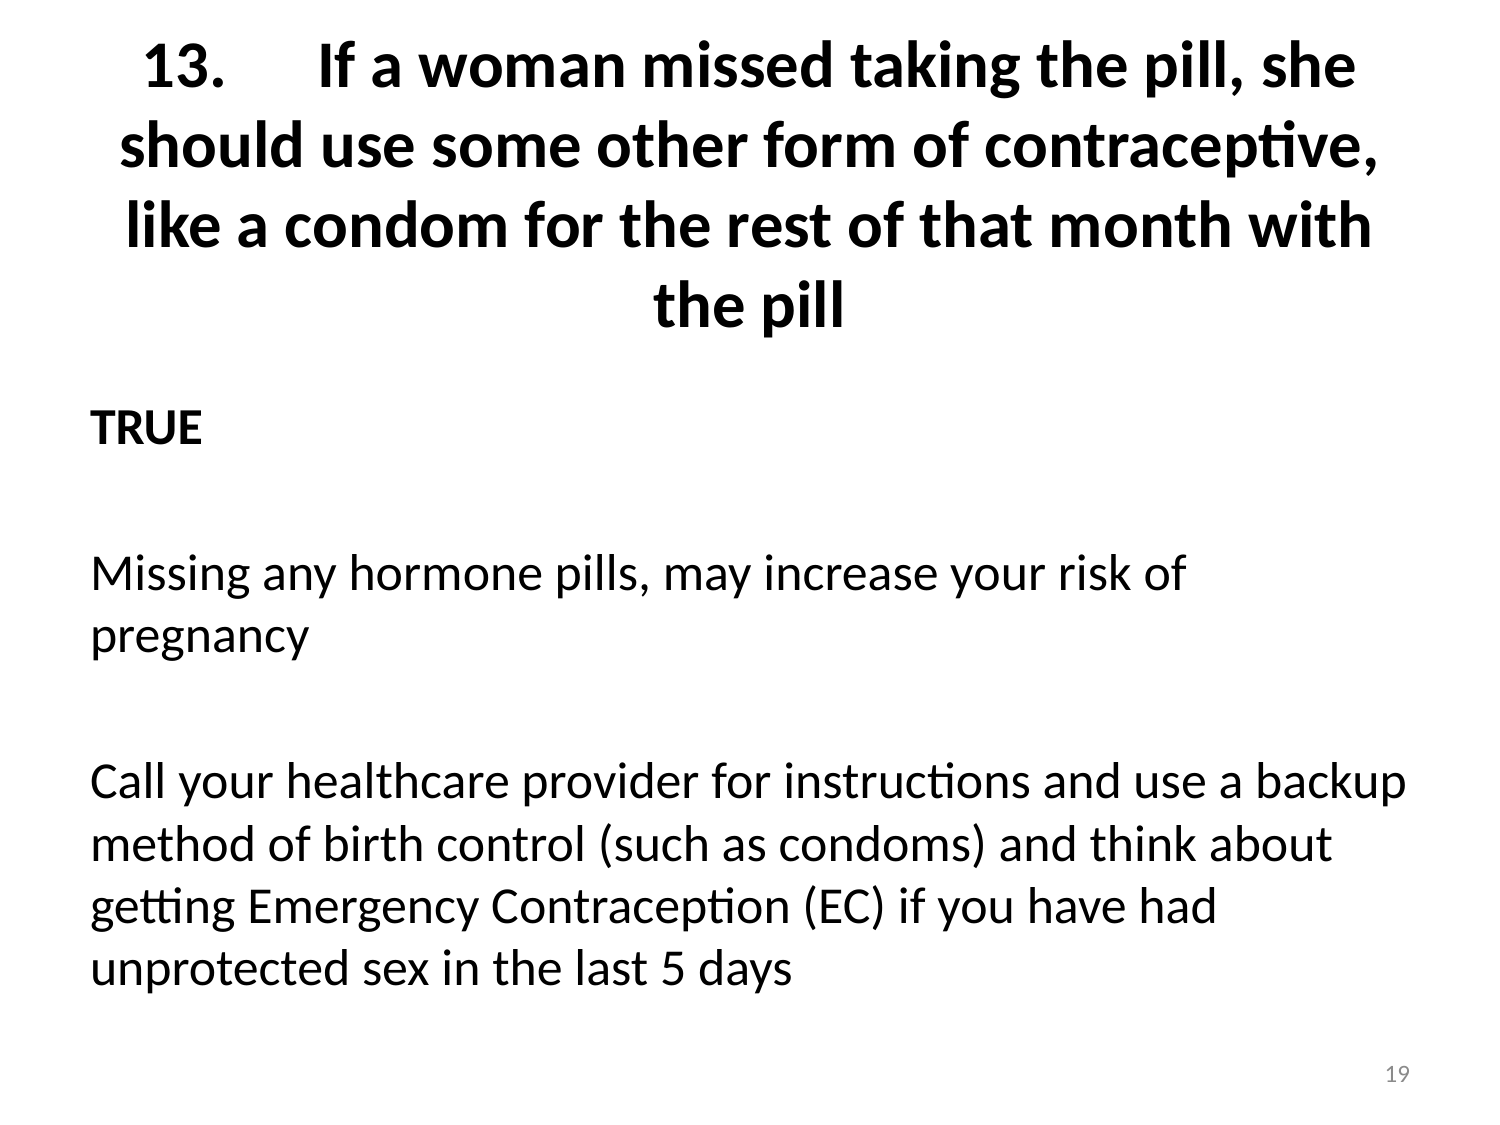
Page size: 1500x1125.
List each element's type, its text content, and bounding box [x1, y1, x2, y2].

title 13. If a woman missed taking the pill, she should use some other form of contraceptive, like a condom for the rest of that month with the pill [75, 45, 1425, 385]
slide_number 19 [1074, 1042, 1425, 1103]
list TRUE Missing any hormone pills, may increase your risk of pregnancy Call your healthcare provider for instructions and use a backup method of birth control (such as condoms) and think about getting Emergency Contraception (EC) if you have had unprotected sex in the last 5 days [75, 385, 1425, 1005]
